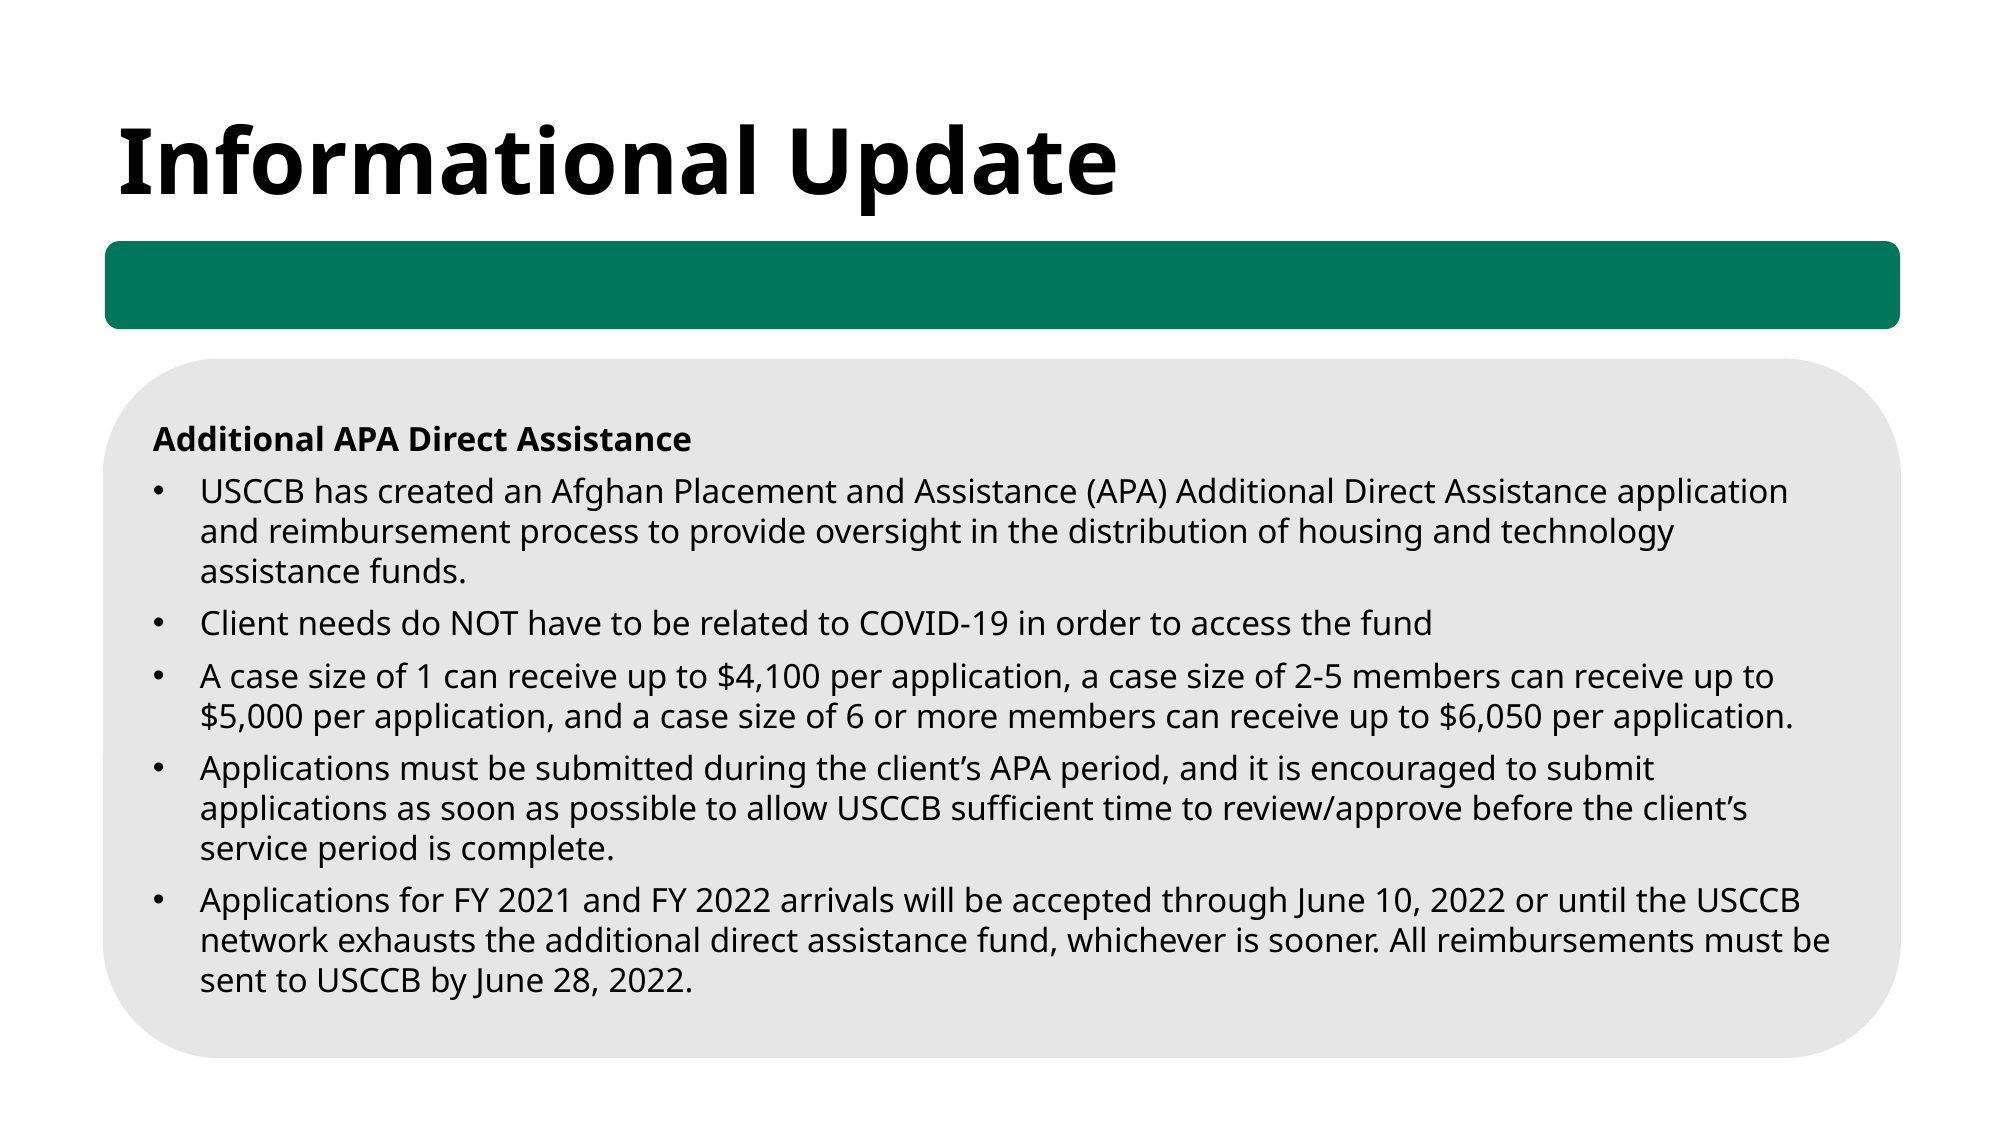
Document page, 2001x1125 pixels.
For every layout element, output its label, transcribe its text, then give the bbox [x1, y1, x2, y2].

text_box Informational Update [103, 95, 1923, 221]
text_box [103, 239, 1902, 331]
text_box Additional APA Direct Assistance USCCB has created an Afghan Placement and Assistance (APA) Additional Direct Assistance application and reimbursement process to provide oversight in the distribution of housing and technology assistance funds. Client needs do NOT have to be related to COVID-19 in order to access the fund A case size of 1 can receive up to $4,100 per application, a case size of 2-5 members can receive up to $5,000 per application, and a case size of 6 or more members can receive up to $6,050 per application. Applications must be submitted during the client’s APA period, and it is encouraged to submit applications as soon as possible to allow USCCB sufficient time to review/approve before the client’s service period is complete. Applications for FY 2021 and FY 2022 arrivals will be accepted through June 10, 2022 or until the USCCB network exhausts the additional direct assistance fund, whichever is sooner. All reimbursements must be sent to USCCB by June 28, 2022. [102, 358, 1901, 1059]
